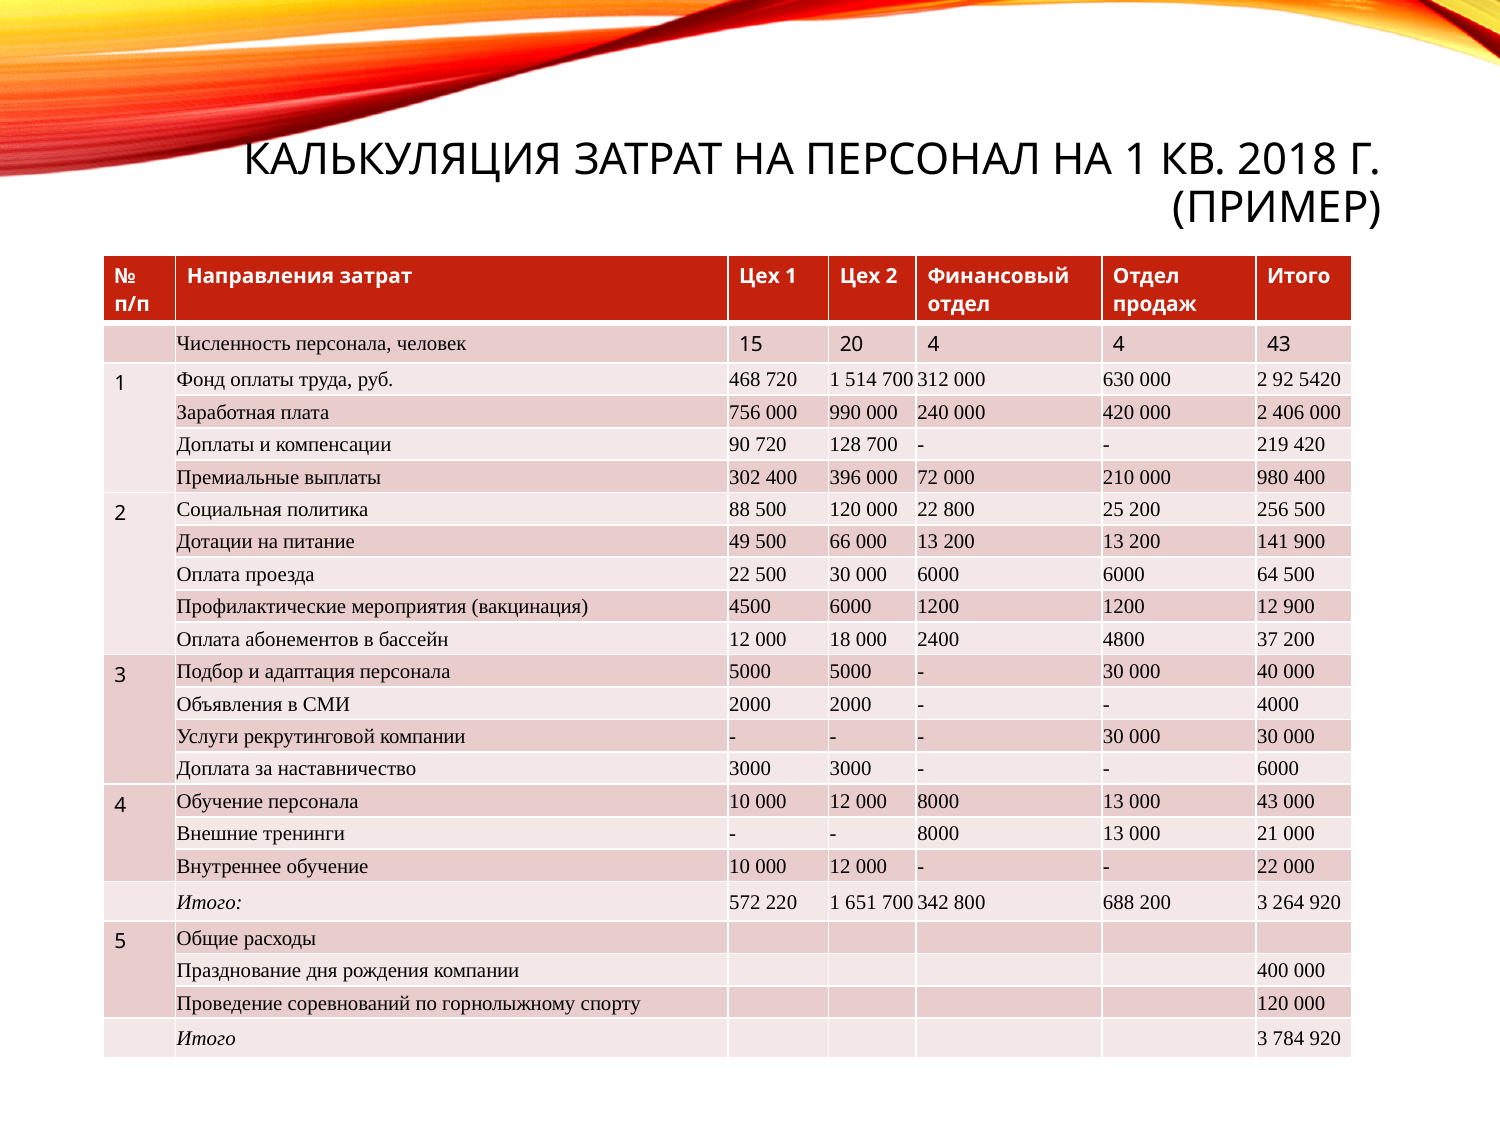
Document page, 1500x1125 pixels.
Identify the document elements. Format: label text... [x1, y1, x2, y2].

table_cell 64 500 [1257, 558, 1351, 589]
table_cell 1 514 700 [829, 364, 915, 394]
table_cell 4 [917, 326, 1101, 362]
table_cell 1 651 700 [829, 882, 915, 920]
table_cell 22 500 [729, 558, 828, 589]
table_header № п/п [104, 256, 175, 320]
table_cell 3 784 920 [1257, 1019, 1351, 1057]
table_cell Общие расходы [176, 922, 727, 953]
table_cell 30 000 [1257, 720, 1351, 751]
table_cell 990 000 [829, 396, 915, 427]
table_cell 396 000 [829, 461, 915, 492]
table_cell [729, 987, 828, 1017]
table_cell 5 [104, 922, 175, 1017]
table_cell 2 406 000 [1257, 396, 1351, 427]
title Калькуляция затрат на персонал на 1 кв. 2018 г. (пример) [103, 124, 1397, 244]
table_cell [1257, 922, 1351, 953]
table_cell 980 400 [1257, 461, 1351, 492]
table_cell [917, 987, 1101, 1017]
table_cell 37 200 [1257, 623, 1351, 654]
table_cell 15 [729, 326, 828, 362]
table_cell 3 264 920 [1257, 882, 1351, 920]
table_cell 30 000 [1103, 720, 1255, 751]
table_cell Фонд оплаты труда, руб. [176, 364, 727, 394]
table_cell - [1103, 688, 1255, 719]
table_cell 3000 [829, 753, 915, 783]
table_cell [1103, 922, 1255, 953]
table_cell [104, 326, 175, 362]
table_cell Внутреннее обучение [176, 850, 727, 881]
table_cell 40 000 [1257, 655, 1351, 686]
table_cell 1200 [1103, 591, 1255, 621]
table_cell 688 200 [1103, 882, 1255, 920]
table_cell 120 000 [1257, 987, 1351, 1017]
table_cell 312 000 [917, 364, 1101, 394]
table_cell Объявления в СМИ [176, 688, 727, 719]
table_cell 22 000 [1257, 850, 1351, 881]
table_cell 13 200 [1103, 526, 1255, 556]
table_cell Оплата проезда [176, 558, 727, 589]
table_cell 12 000 [829, 850, 915, 881]
table_cell [829, 922, 915, 953]
table_cell 420 000 [1103, 396, 1255, 427]
table_cell 88 500 [729, 493, 828, 524]
table_cell 120 000 [829, 493, 915, 524]
table_cell - [917, 655, 1101, 686]
table_cell - [917, 688, 1101, 719]
table_cell Доплата за наставничество [176, 753, 727, 783]
table_cell Празднование дня рождения компании [176, 954, 727, 985]
table_cell 49 500 [729, 526, 828, 556]
table_cell 20 [829, 326, 915, 362]
table_cell 25 200 [1103, 493, 1255, 524]
table_cell Итого: [176, 882, 727, 920]
table_cell 6000 [1103, 558, 1255, 589]
table_cell - [729, 720, 828, 751]
table_cell Профилактические мероприятия (вакцинация) [176, 591, 727, 621]
table_cell 5000 [729, 655, 828, 686]
table_cell 10 000 [729, 785, 828, 816]
table_cell Проведение соревнований по горнолыжному спорту [176, 987, 727, 1017]
table_cell [1103, 954, 1255, 985]
table_header Направления затрат [176, 256, 727, 320]
table_cell 72 000 [917, 461, 1101, 492]
table_cell 3000 [729, 753, 828, 783]
table_cell - [1103, 850, 1255, 881]
table_cell 66 000 [829, 526, 915, 556]
table_cell [917, 922, 1101, 953]
table_cell - [917, 429, 1101, 459]
table_cell 5000 [829, 655, 915, 686]
table_cell 210 000 [1103, 461, 1255, 492]
table_header Цех 1 [729, 256, 828, 320]
table_cell [829, 954, 915, 985]
table_cell 3 [104, 655, 175, 783]
table_cell 2400 [917, 623, 1101, 654]
table_cell [729, 1019, 828, 1057]
table_header Финансовый отдел [917, 256, 1101, 320]
table_cell [917, 1019, 1101, 1057]
table_cell Дотации на питание [176, 526, 727, 556]
table_cell - [917, 753, 1101, 783]
table_cell Услуги рекрутинговой компании [176, 720, 727, 751]
table_cell 22 800 [917, 493, 1101, 524]
table_cell Итого [176, 1019, 727, 1057]
table_cell - [1103, 429, 1255, 459]
table_cell 4 [104, 785, 175, 881]
table_cell [829, 987, 915, 1017]
table_cell 13 000 [1103, 785, 1255, 816]
table_cell 8000 [917, 818, 1101, 848]
table_cell [1103, 987, 1255, 1017]
table_cell 572 220 [729, 882, 828, 920]
table_cell Премиальные выплаты [176, 461, 727, 492]
table_cell [917, 954, 1101, 985]
table_cell 18 000 [829, 623, 915, 654]
table_cell Обучение персонала [176, 785, 727, 816]
table_cell 468 720 [729, 364, 828, 394]
table_cell 30 000 [1103, 655, 1255, 686]
table_cell 630 000 [1103, 364, 1255, 394]
table_cell 400 000 [1257, 954, 1351, 985]
table_cell [104, 1019, 175, 1057]
table_cell 756 000 [729, 396, 828, 427]
table_cell 2 [104, 493, 175, 654]
table_cell 4000 [1257, 688, 1351, 719]
table_cell 4800 [1103, 623, 1255, 654]
table_cell 4500 [729, 591, 828, 621]
table_cell 12 000 [829, 785, 915, 816]
picture [0, 0, 1500, 178]
table_cell 13 000 [1103, 818, 1255, 848]
table_cell - [917, 850, 1101, 881]
table_cell - [729, 818, 828, 848]
table_cell Заработная плата [176, 396, 727, 427]
table_cell 6000 [829, 591, 915, 621]
table_cell 43 000 [1257, 785, 1351, 816]
table_cell 240 000 [917, 396, 1101, 427]
table_cell 342 800 [917, 882, 1101, 920]
table_header Итого [1257, 256, 1351, 320]
table_cell 4 [1103, 326, 1255, 362]
table_cell [729, 922, 828, 953]
table_cell Оплата абонементов в бассейн [176, 623, 727, 654]
table_cell 128 700 [829, 429, 915, 459]
table_cell [729, 954, 828, 985]
table_cell 2000 [729, 688, 828, 719]
table_cell 90 720 [729, 429, 828, 459]
table_cell 13 200 [917, 526, 1101, 556]
table_cell [829, 1019, 915, 1057]
table_cell 12 900 [1257, 591, 1351, 621]
table_cell 1200 [917, 591, 1101, 621]
table_header Отдел продаж [1103, 256, 1255, 320]
table_cell Численность персонала, человек [176, 326, 727, 362]
table_cell 219 420 [1257, 429, 1351, 459]
table_cell 12 000 [729, 623, 828, 654]
table_cell [104, 882, 175, 920]
table_header Цех 2 [829, 256, 915, 320]
table_cell 8000 [917, 785, 1101, 816]
table_cell 6000 [1257, 753, 1351, 783]
table_cell 256 500 [1257, 493, 1351, 524]
table_cell Социальная политика [176, 493, 727, 524]
table_cell - [917, 720, 1101, 751]
table_cell - [1103, 753, 1255, 783]
table_cell Доплаты и компенсации [176, 429, 727, 459]
table_cell Подбор и адаптация персонала [176, 655, 727, 686]
table_cell [1103, 1019, 1255, 1057]
table_cell 302 400 [729, 461, 828, 492]
table_cell 2000 [829, 688, 915, 719]
table_cell 2 92 5420 [1257, 364, 1351, 394]
table_cell 21 000 [1257, 818, 1351, 848]
table_cell 10 000 [729, 850, 828, 881]
table_cell - [829, 818, 915, 848]
table_cell 43 [1257, 326, 1351, 362]
table_cell 6000 [917, 558, 1101, 589]
table_cell Внешние тренинги [176, 818, 727, 848]
table_cell - [829, 720, 915, 751]
table_cell 1 [104, 364, 175, 492]
table_cell 30 000 [829, 558, 915, 589]
table_cell 141 900 [1257, 526, 1351, 556]
